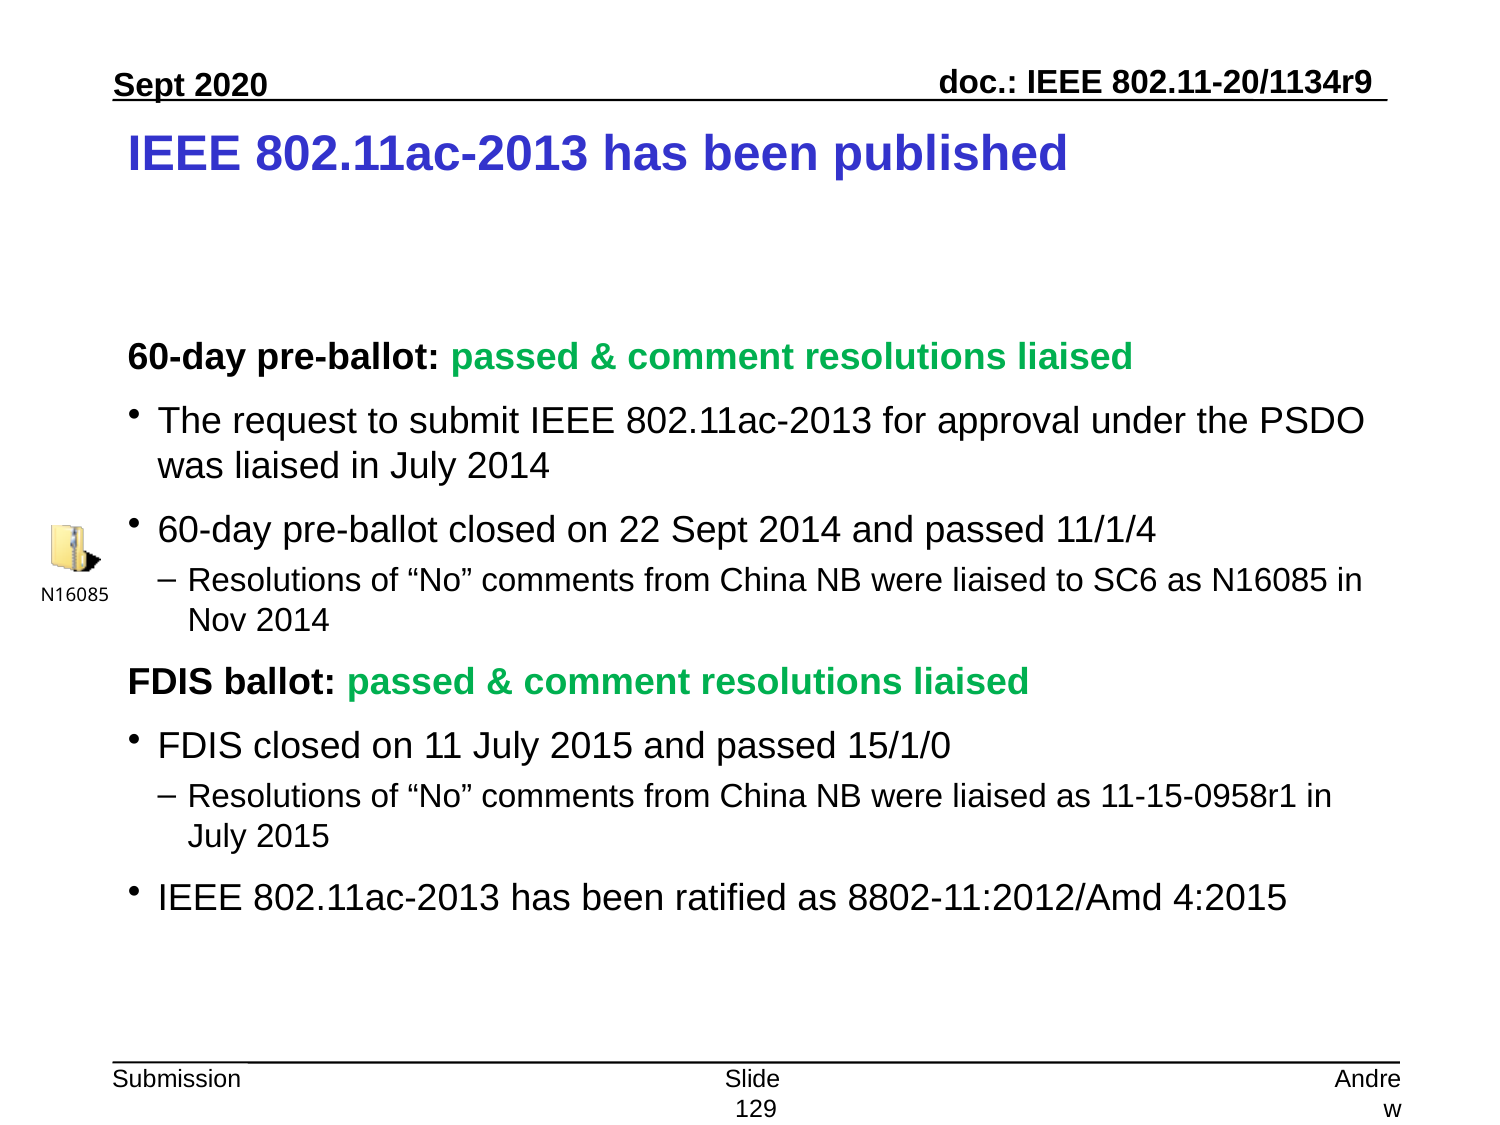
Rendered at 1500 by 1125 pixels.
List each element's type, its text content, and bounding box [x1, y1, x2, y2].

footer Andrew Myles, Cisco [1320, 1061, 1402, 1093]
title IEEE 802.11ac-2013 has been published [112, 112, 1475, 288]
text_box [0, 524, 151, 652]
list 60-day pre-ballot: passed & comment resolutions liaised The request to submit IEEE 802.11ac-2013 for approval under the PSDO was liaised in July 2014 60-day pre-ballot closed on 22 Sept 2014 and passed 11/1/4 Resolutions of “No” comments from China NB were liaised to SC6 as N16085 in Nov 2014 FDIS ballot: passed & comment resolutions liaised FDIS closed on 11 July 2015 and passed 15/1/0 Resolutions of “No” comments from China NB were liaised as 11-15-0958r1 in July 2015 IEEE 802.11ac-2013 has been ratified as 8802-11:2012/Amd 4:2015 [112, 324, 1388, 1000]
slide_number Slide 129 [709, 1061, 803, 1093]
